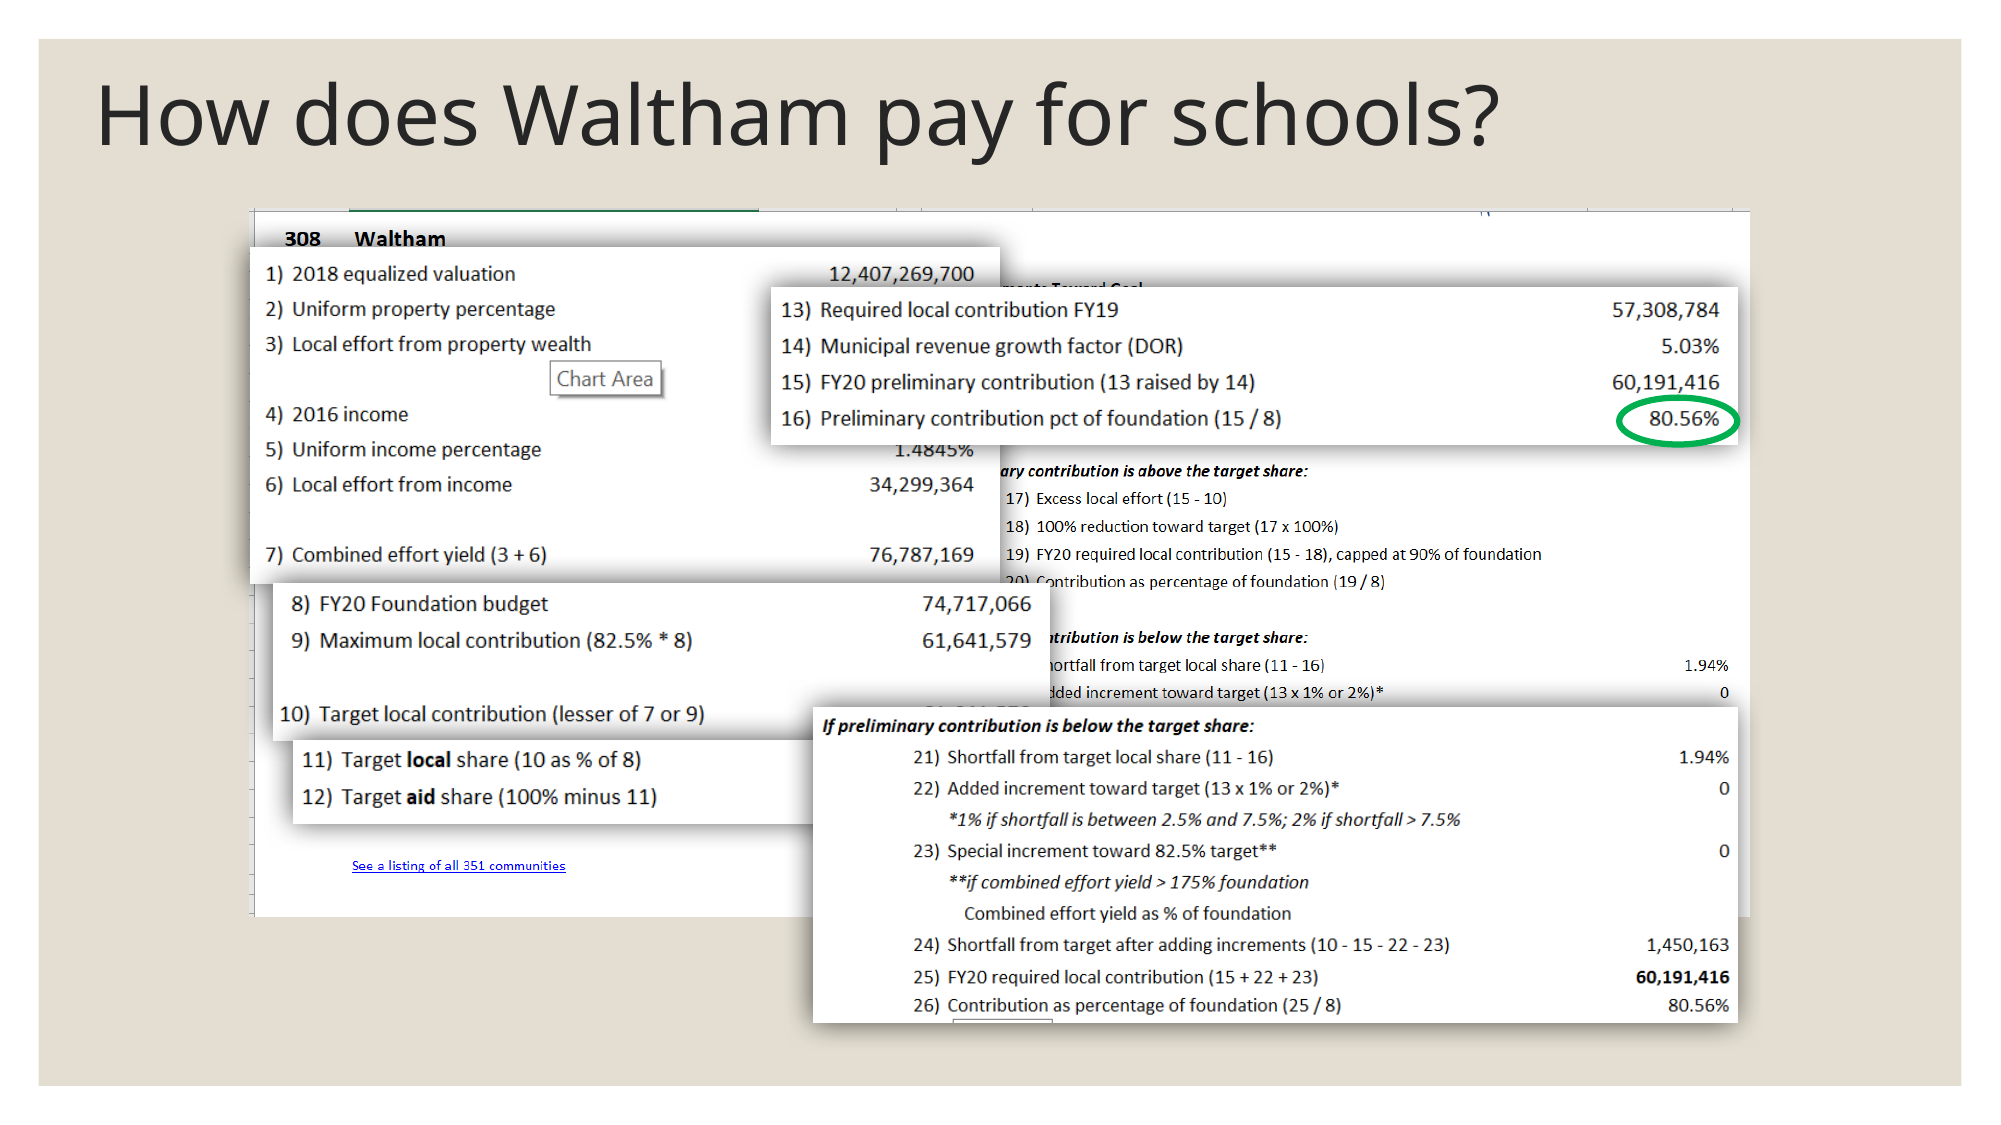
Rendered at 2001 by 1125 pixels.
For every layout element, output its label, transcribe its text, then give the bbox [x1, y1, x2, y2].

picture [249, 208, 1750, 1023]
title How does Waltham pay for schools? [79, 50, 1606, 188]
